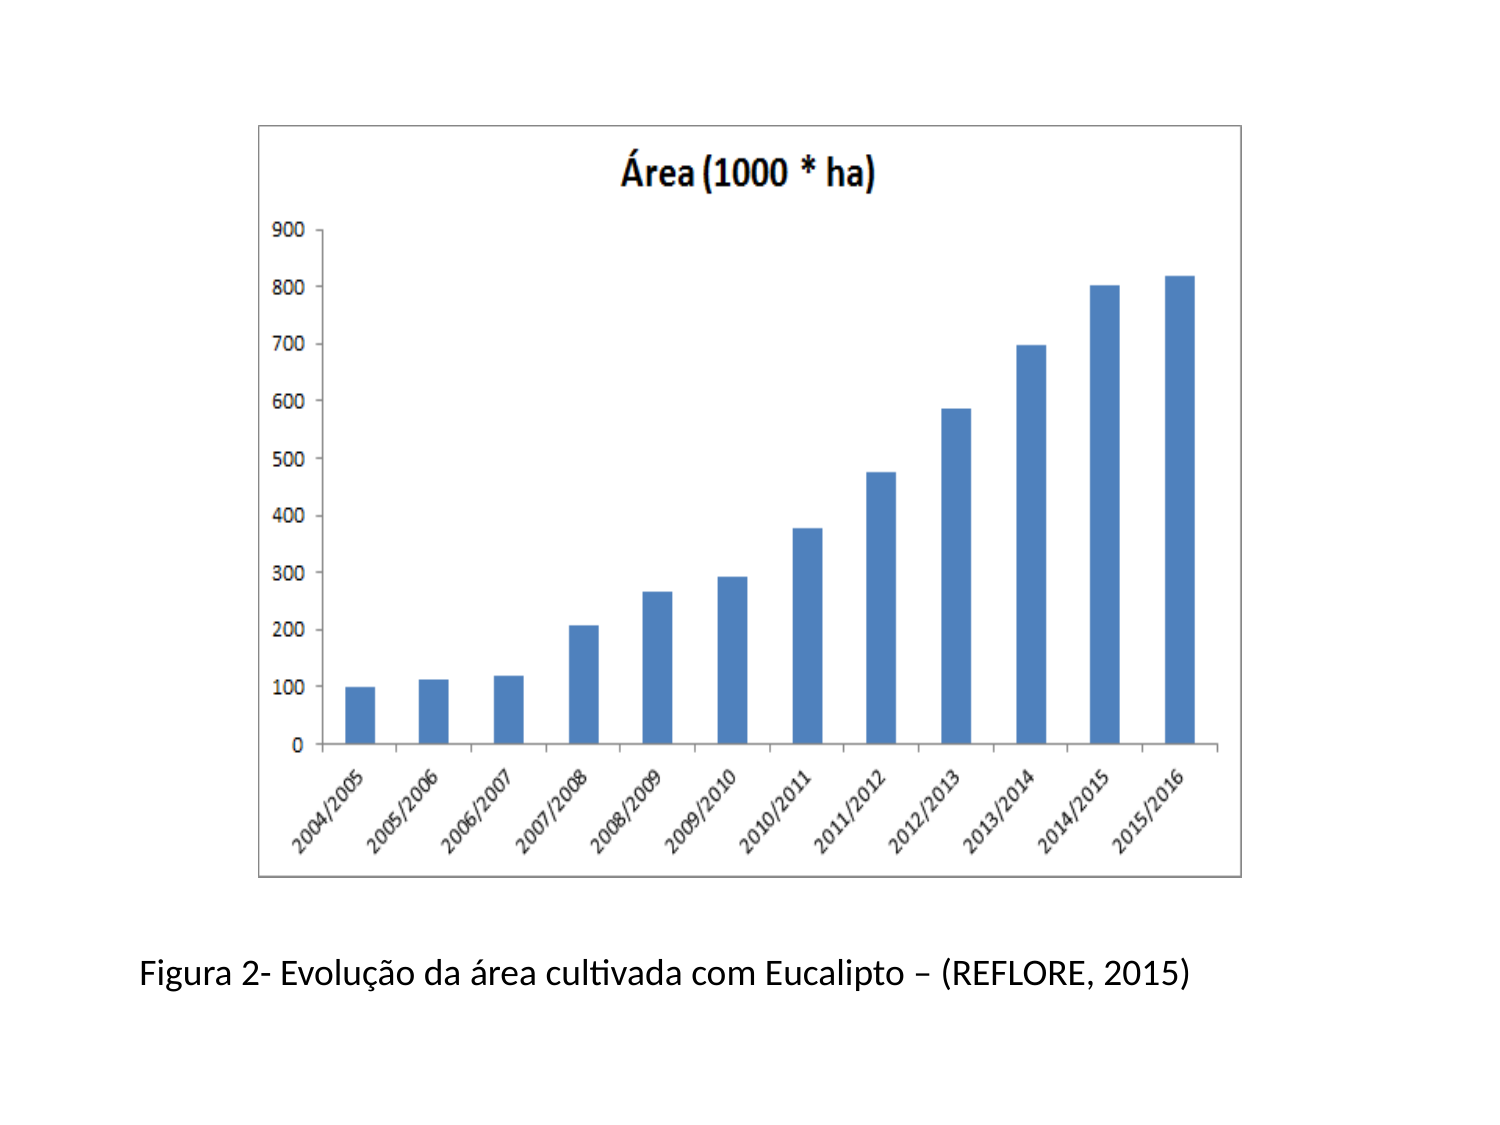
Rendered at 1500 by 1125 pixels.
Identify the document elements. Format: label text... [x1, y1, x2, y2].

text_box Figura 2- Evolução da área cultivada com Eucalipto – (REFLORE, 2015) [124, 940, 1207, 1001]
picture [258, 125, 1242, 878]
